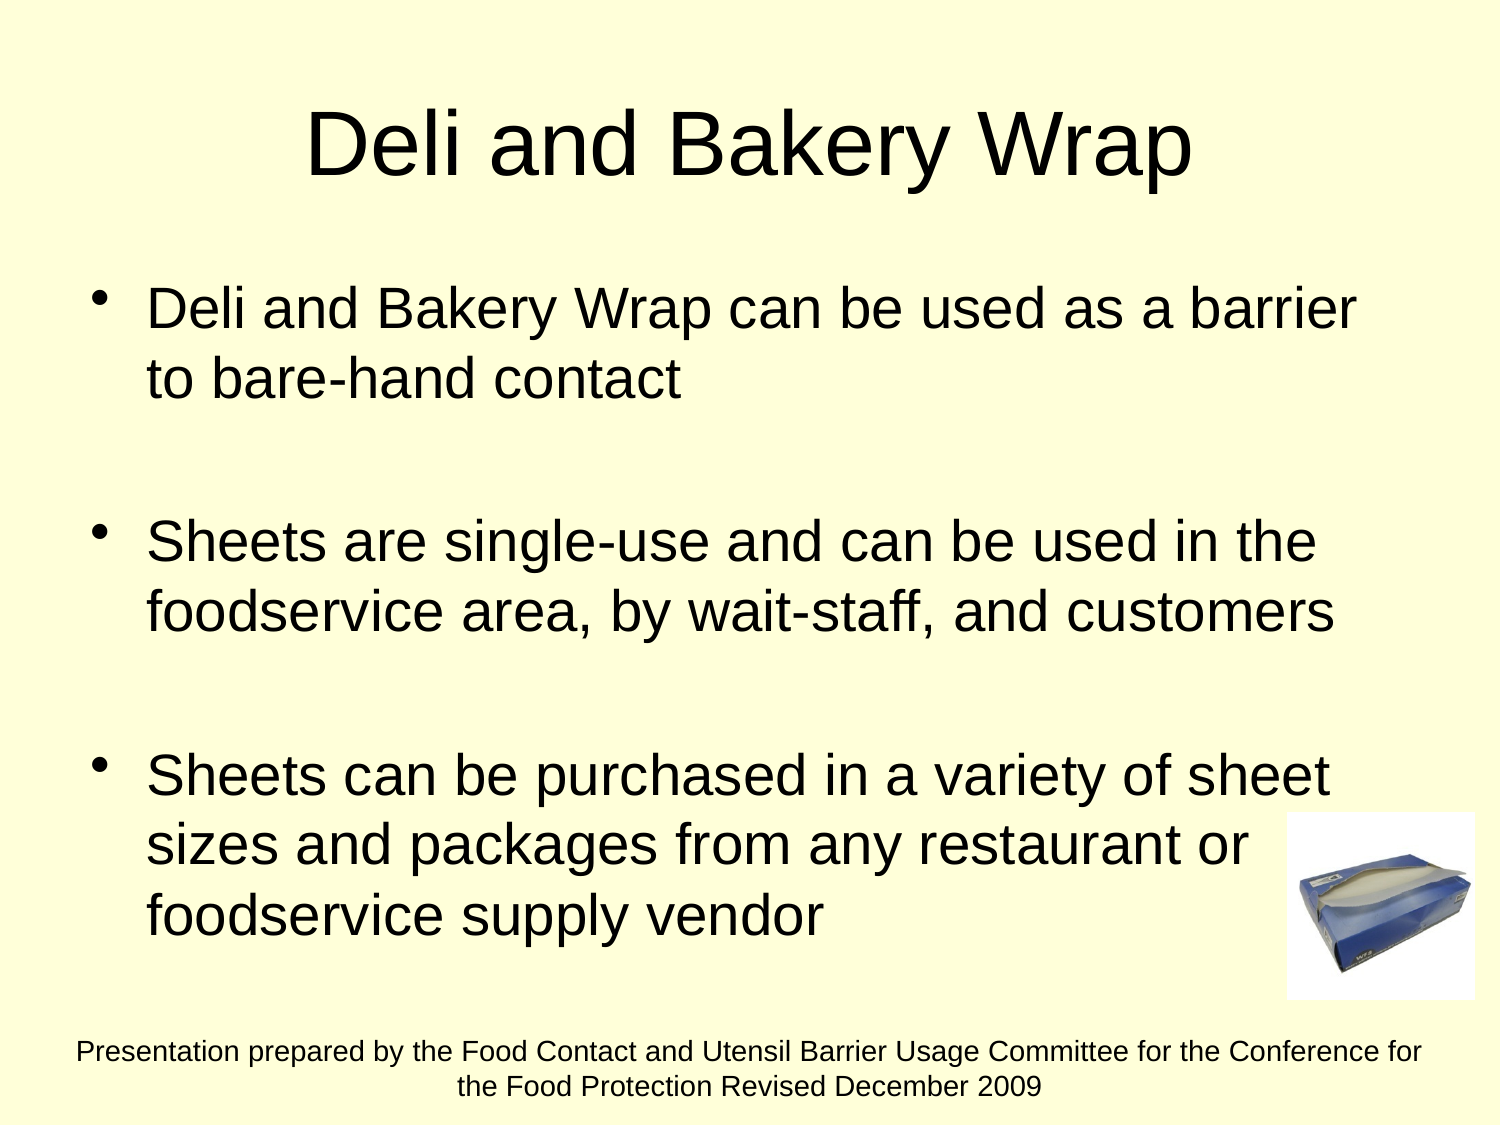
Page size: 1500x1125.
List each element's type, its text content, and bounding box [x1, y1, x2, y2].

title Deli and Bakery Wrap [75, 45, 1425, 233]
footer Presentation prepared by the Food Contact and Utensil Barrier Usage Committee for the Conference for the Food Protection Revised December 2009 [49, 1024, 1451, 1103]
picture [1287, 812, 1476, 1001]
list Deli and Bakery Wrap can be used as a barrier to bare-hand contact Sheets are single-use and can be used in the foodservice area, by wait-staff, and customers Sheets can be purchased in a variety of sheet sizes and packages from any restaurant or foodservice supply vendor [75, 262, 1425, 1005]
